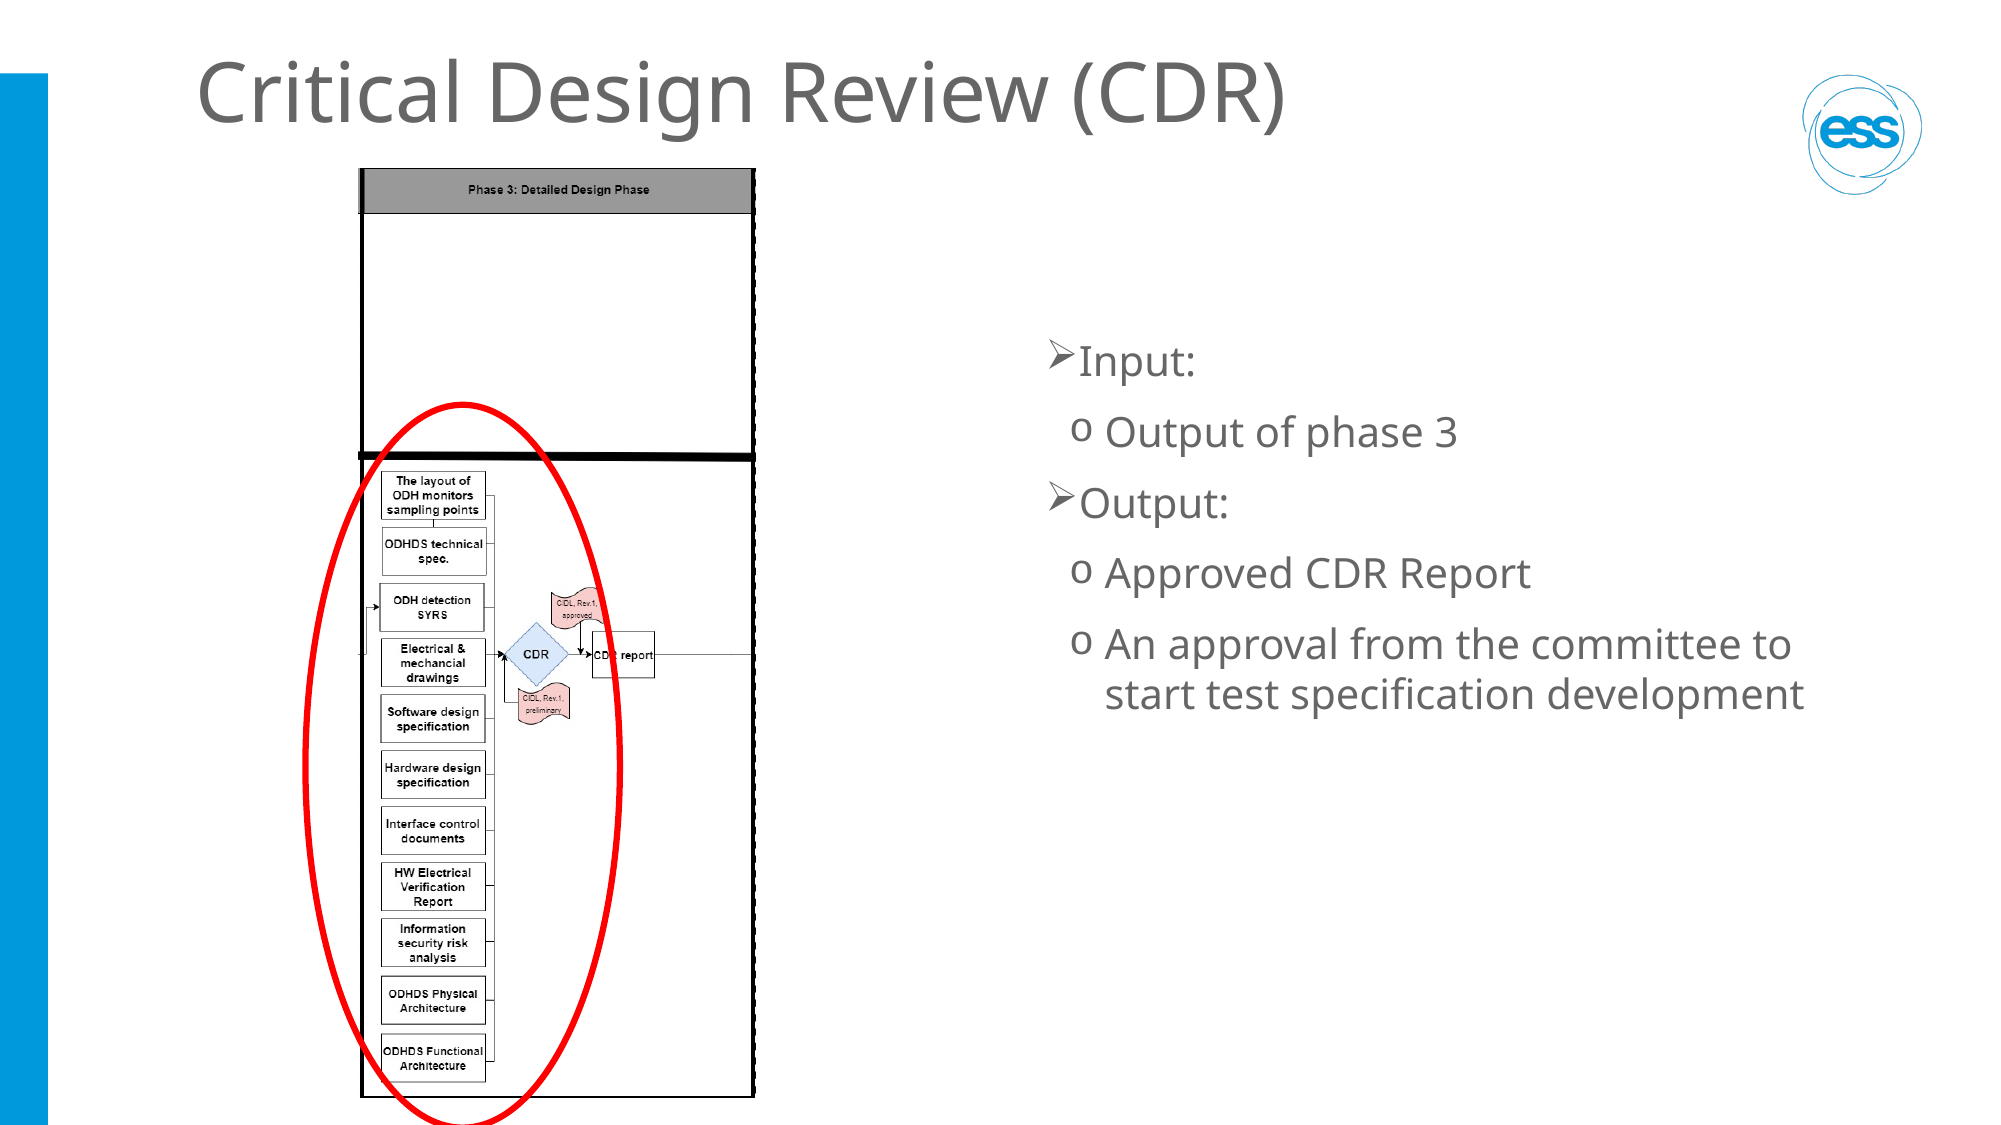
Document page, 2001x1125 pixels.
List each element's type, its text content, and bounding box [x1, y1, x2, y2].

text_box [398, 1098, 527, 1125]
text_box [304, 494, 358, 1039]
title Critical Design Review (CDR) [181, 43, 1717, 152]
picture [358, 167, 756, 1098]
list Input: Output of phase 3 Output: Approved CDR Report An approval from the committee to start test specification development [1045, 256, 1865, 1039]
